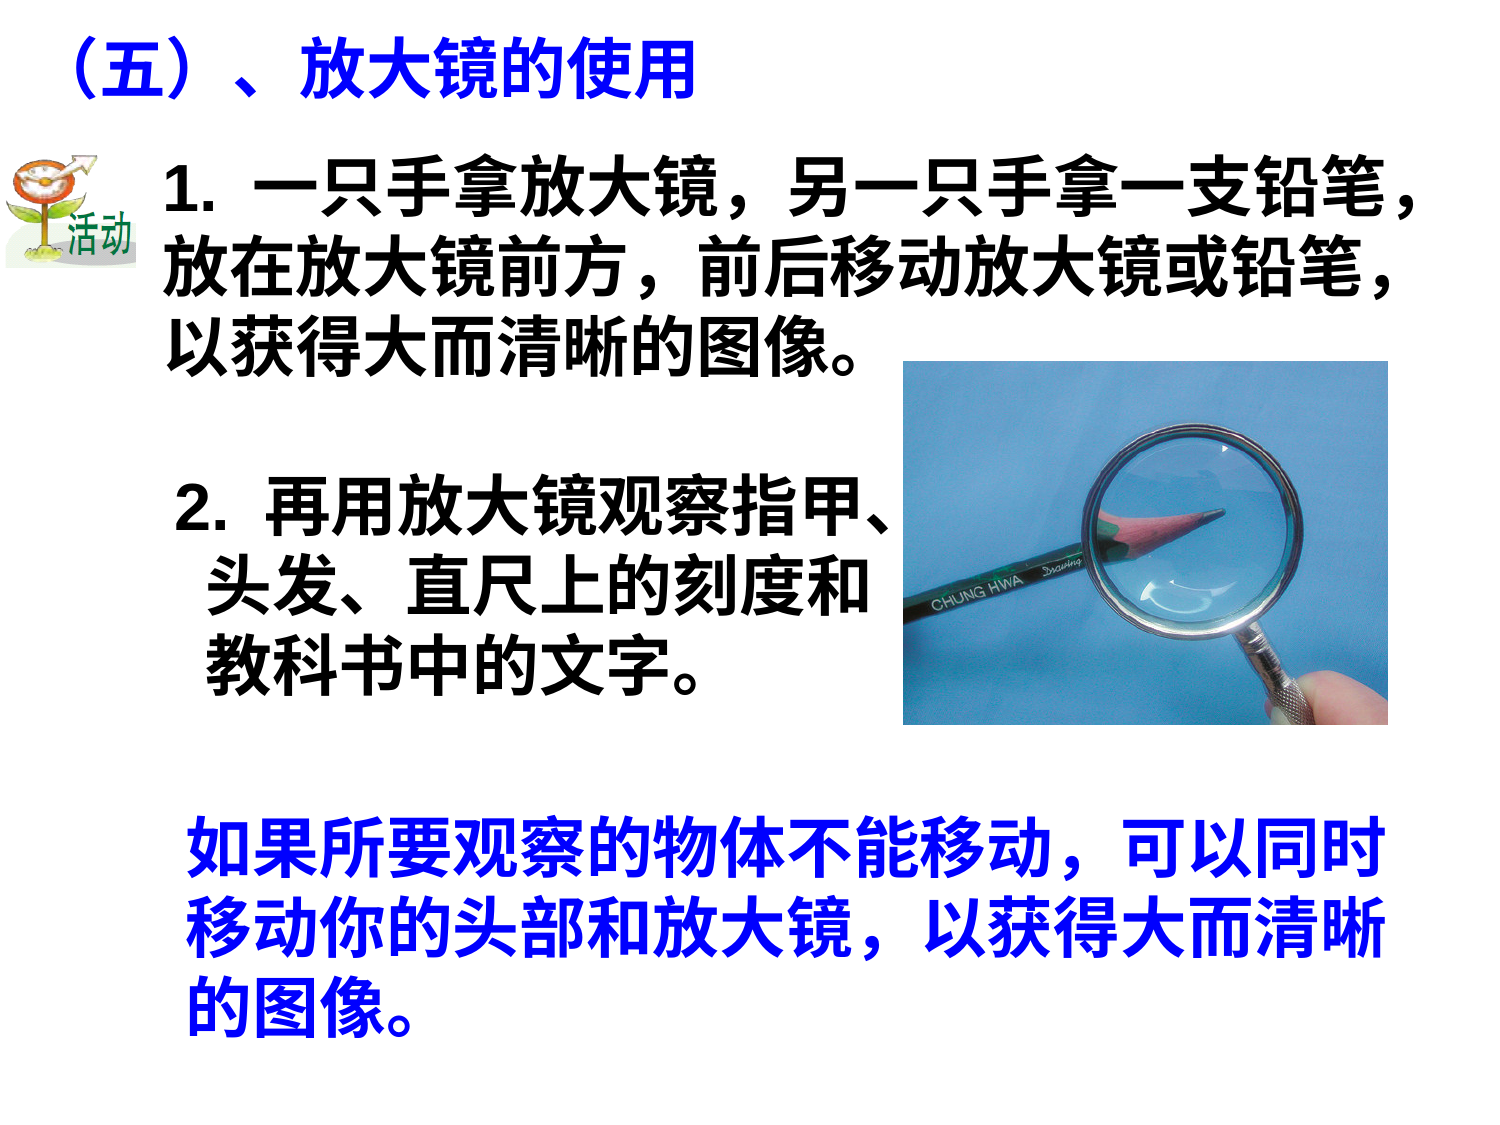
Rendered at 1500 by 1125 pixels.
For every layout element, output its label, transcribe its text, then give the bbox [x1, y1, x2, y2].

picture [5, 149, 136, 268]
text_box （五）、放大镜的使用 [17, 19, 821, 114]
picture [903, 361, 1388, 725]
text_box 如果所要观察的物体不能移动，可以同时移动你的头部和放大镜，以获得大而清晰的图像。 [171, 798, 1424, 1054]
text_box 1. 一只手拿放大镜，另一只手拿一支铅笔， 放在放大镜前方，前后移动放大镜或铅笔， 以获得大而清晰的图像。 [147, 137, 1489, 392]
text_box 2. 再用放大镜观察指甲、 头发、直尺上的刻度和 教科书中的文字。 [159, 456, 903, 711]
